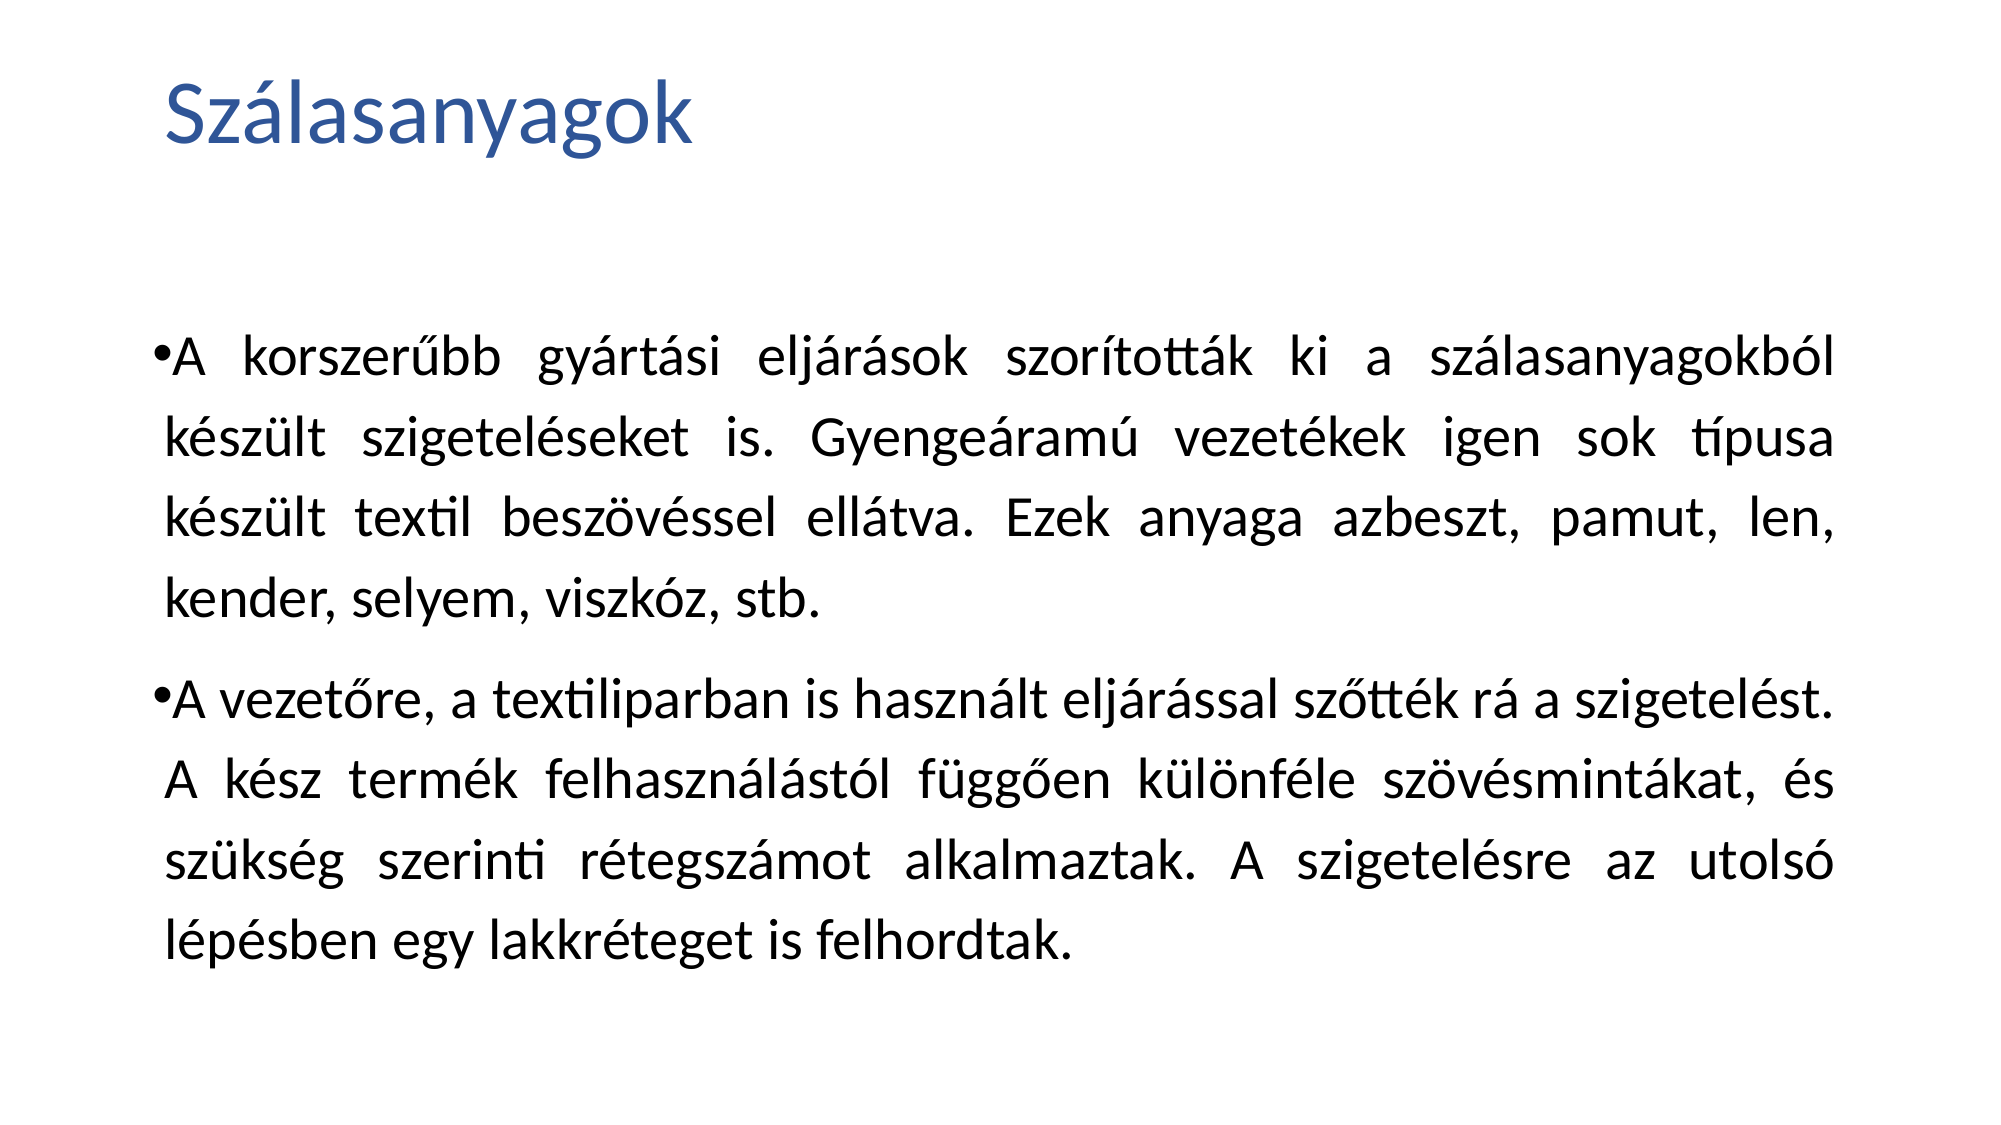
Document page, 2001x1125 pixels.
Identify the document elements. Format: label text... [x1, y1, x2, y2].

title Szálasanyagok [137, 59, 1863, 278]
list A korszerűbb gyártási eljárások szorították ki a szálasanyagokból készült szigeteléseket is. Gyengeáramú vezetékek igen sok típusa készült textil beszövéssel ellátva. Ezek anyaga azbeszt, pamut, len, kender, selyem, viszkóz, stb. A vezetőre, a textiliparban is használt eljárással szőtték rá a szigetelést. A kész termék felhasználástól függően különféle szövésmintákat, és szükség szerinti rétegszámot alkalmaztak. A szigetelésre az utolsó lépésben egy lakkréteget is felhordtak. [137, 299, 1863, 1014]
